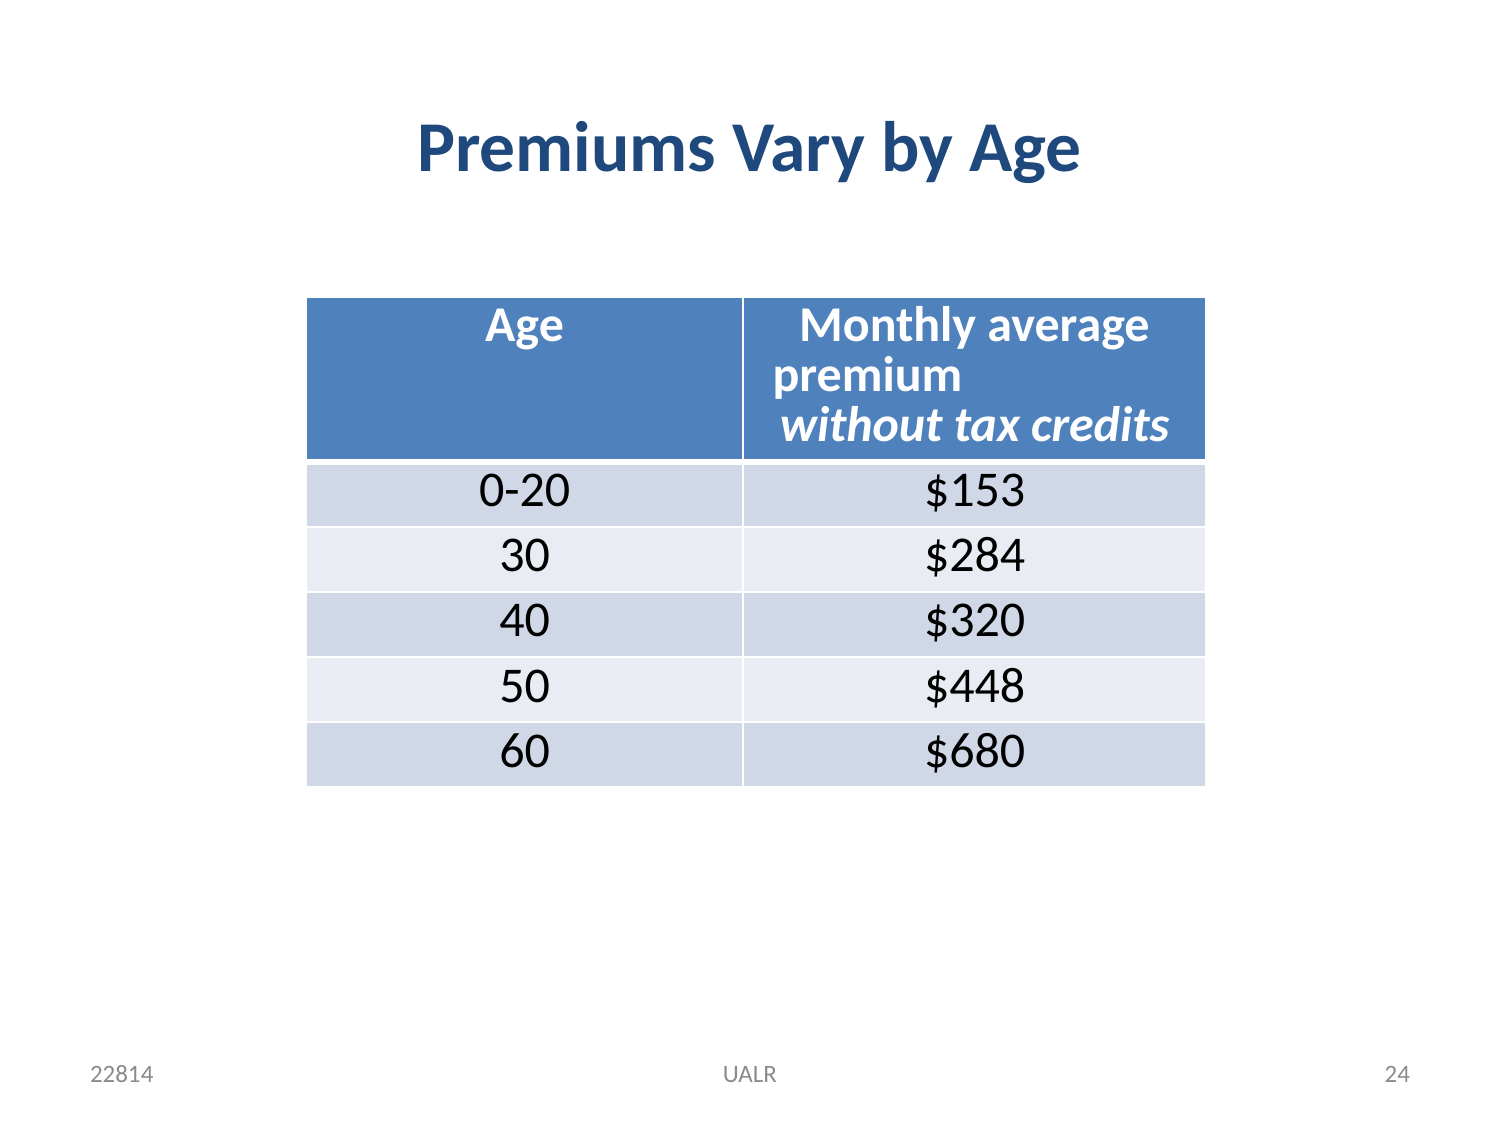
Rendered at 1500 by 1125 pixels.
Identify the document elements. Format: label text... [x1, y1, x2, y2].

table_header Monthly average premium without tax credits [744, 298, 1205, 459]
table_cell 50 [307, 658, 742, 721]
table_cell 30 [307, 528, 742, 591]
table_cell 0-20 [307, 465, 742, 526]
footer UALR [512, 1042, 988, 1103]
slide_number 24 [1074, 1042, 1425, 1103]
title Premiums Vary by Age [75, 91, 1425, 280]
table_cell $153 [744, 465, 1205, 526]
table_cell $680 [744, 723, 1205, 786]
table_header Age [307, 298, 742, 459]
table_cell $448 [744, 658, 1205, 721]
table_cell $320 [744, 593, 1205, 656]
table_cell $284 [744, 528, 1205, 591]
table_cell 60 [307, 723, 742, 786]
table_cell 40 [307, 593, 742, 656]
slide_number 22814 [75, 1042, 425, 1103]
